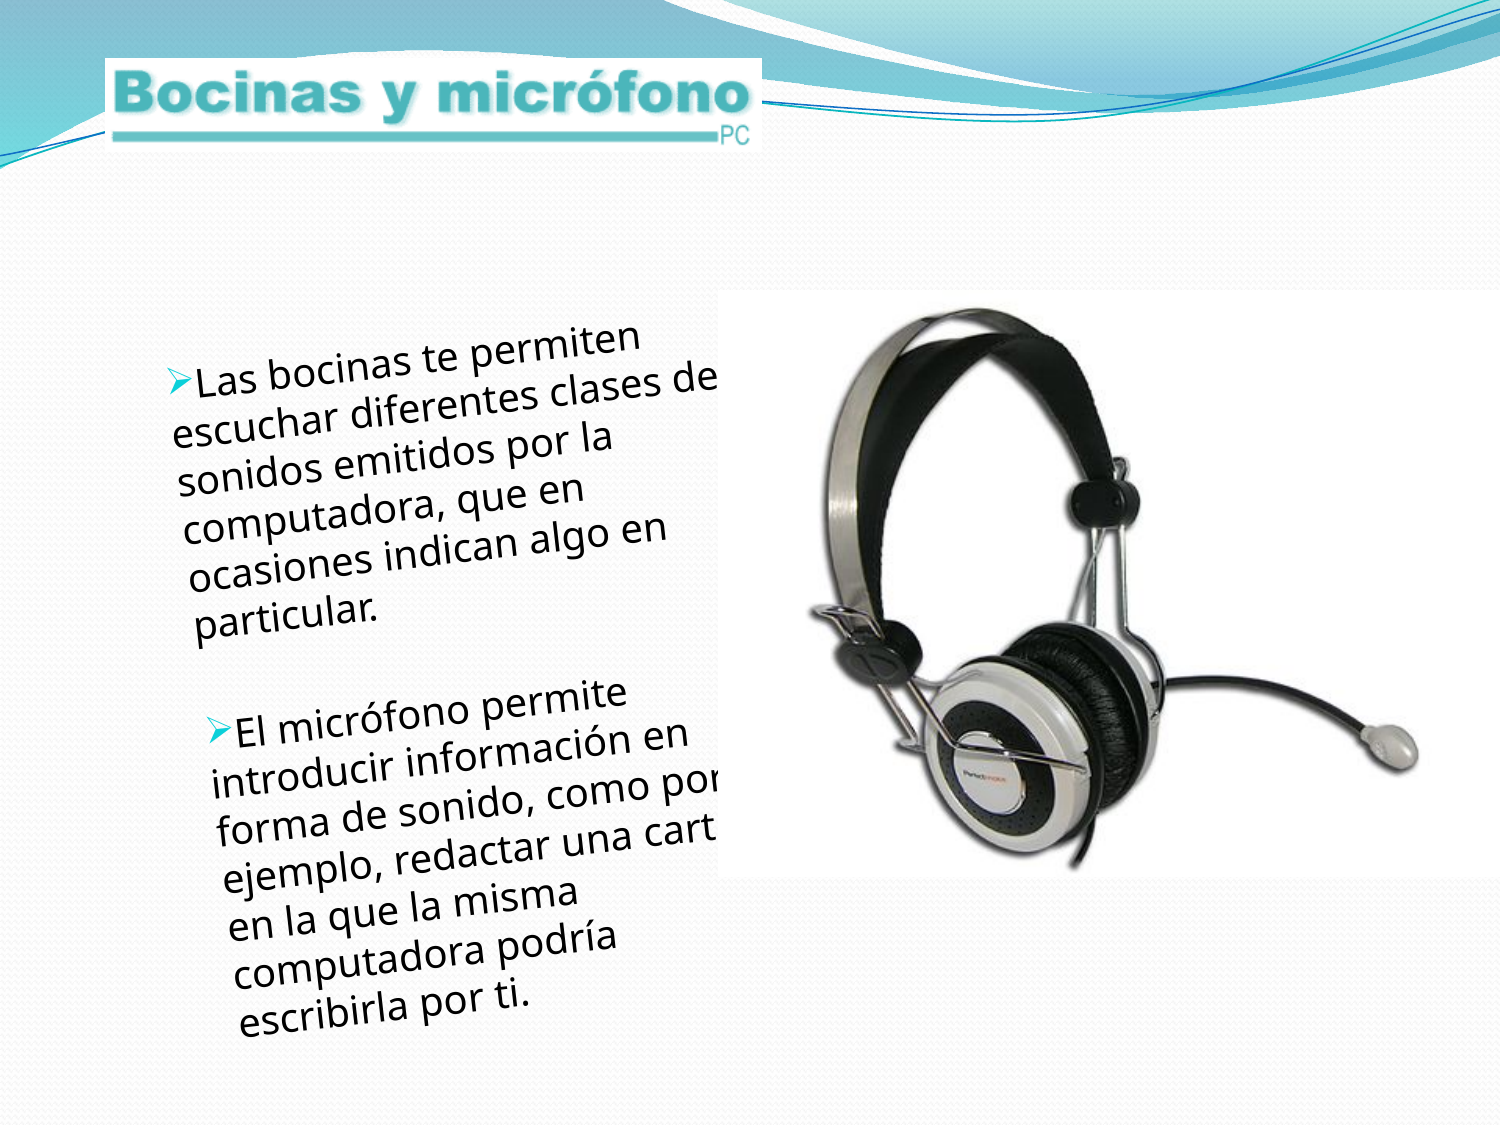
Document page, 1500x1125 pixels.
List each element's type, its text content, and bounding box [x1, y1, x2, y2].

picture [718, 290, 1500, 877]
text_box [0, 0, 1500, 75]
list Las bocinas te permiten escuchar diferentes clases de sonidos emitidos por la computadora, que en ocasiones indican algo en particular. El micrófono permite introducir información en forma de sonido, como por ejemplo, redactar una carta en la que la misma computadora podría escribirla por ti. [159, 292, 809, 1054]
picture [105, 58, 762, 152]
